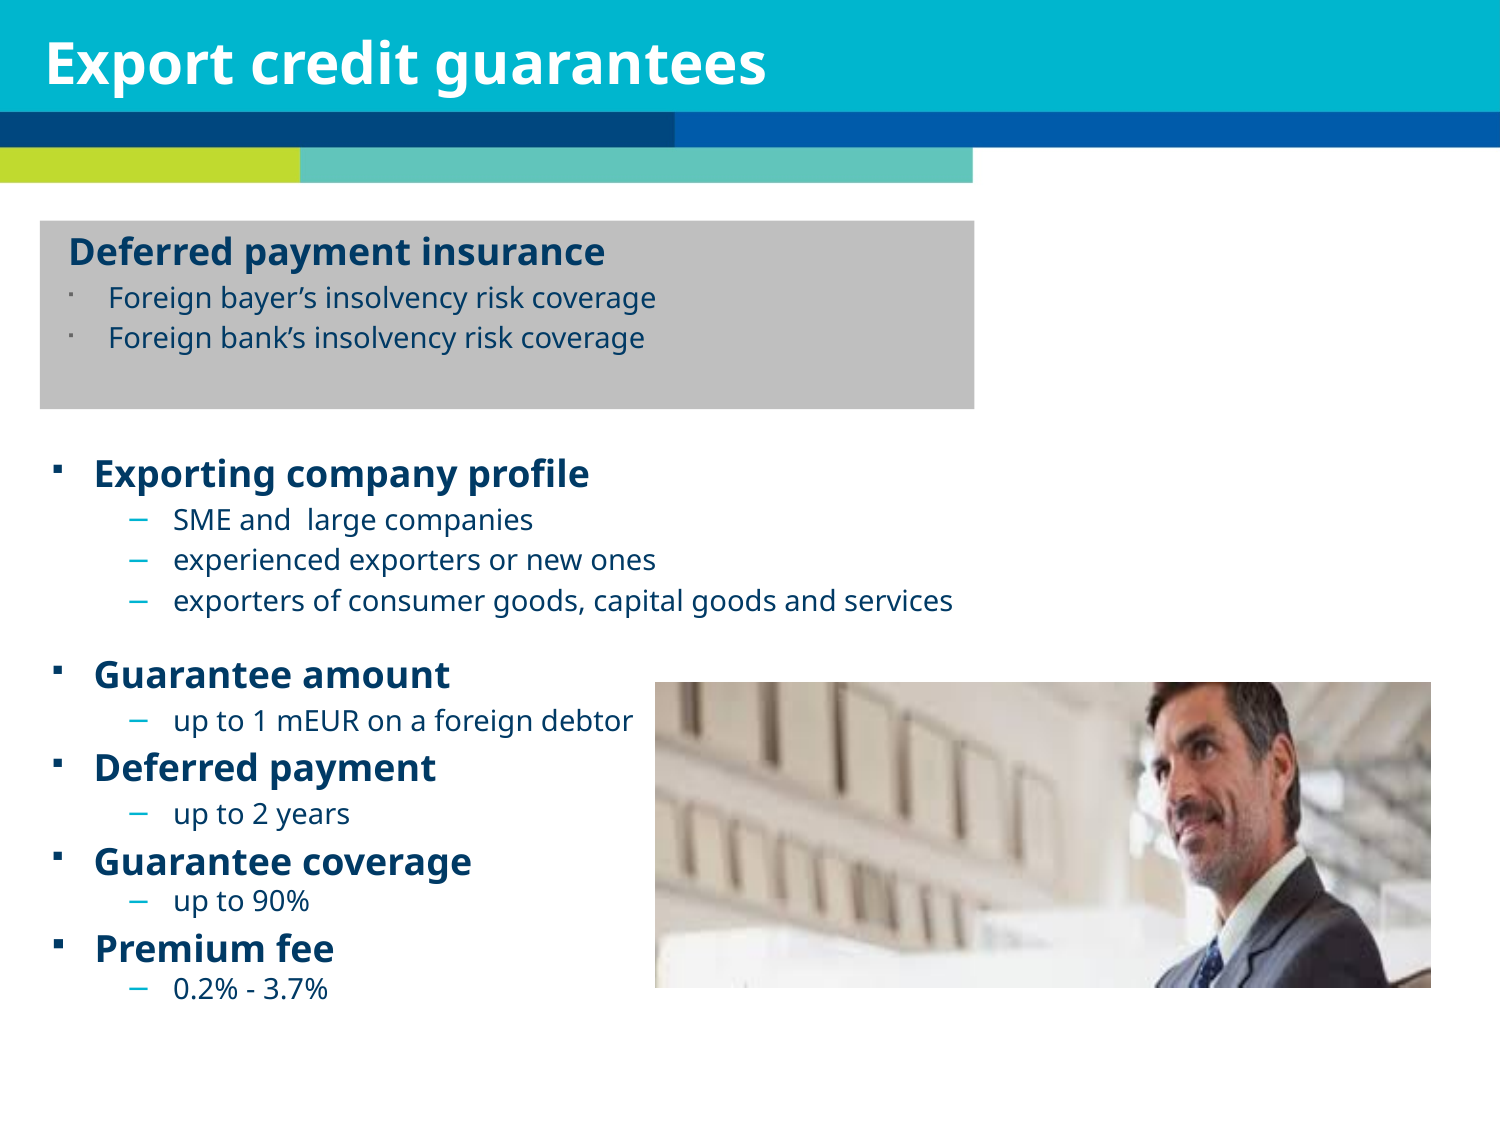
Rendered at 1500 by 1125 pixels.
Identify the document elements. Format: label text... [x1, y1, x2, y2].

picture [0, 0, 1500, 1125]
text_box Exporting company profile SME and large companies experienced exporters or new ones exporters of consumer goods, capital goods and services Guarantee amount up to 1 mEUR on a foreign debtor Deferred payment up to 2 years Guarantee coverage up to 90% Premium fee 0.2% - 3.7% [39, 444, 1055, 865]
title Export credit guarantees [29, 0, 1182, 171]
list Deferred payment insurance Foreign bayer’s insolvency risk coverage Foreign bank’s insolvency risk coverage [39, 220, 975, 410]
